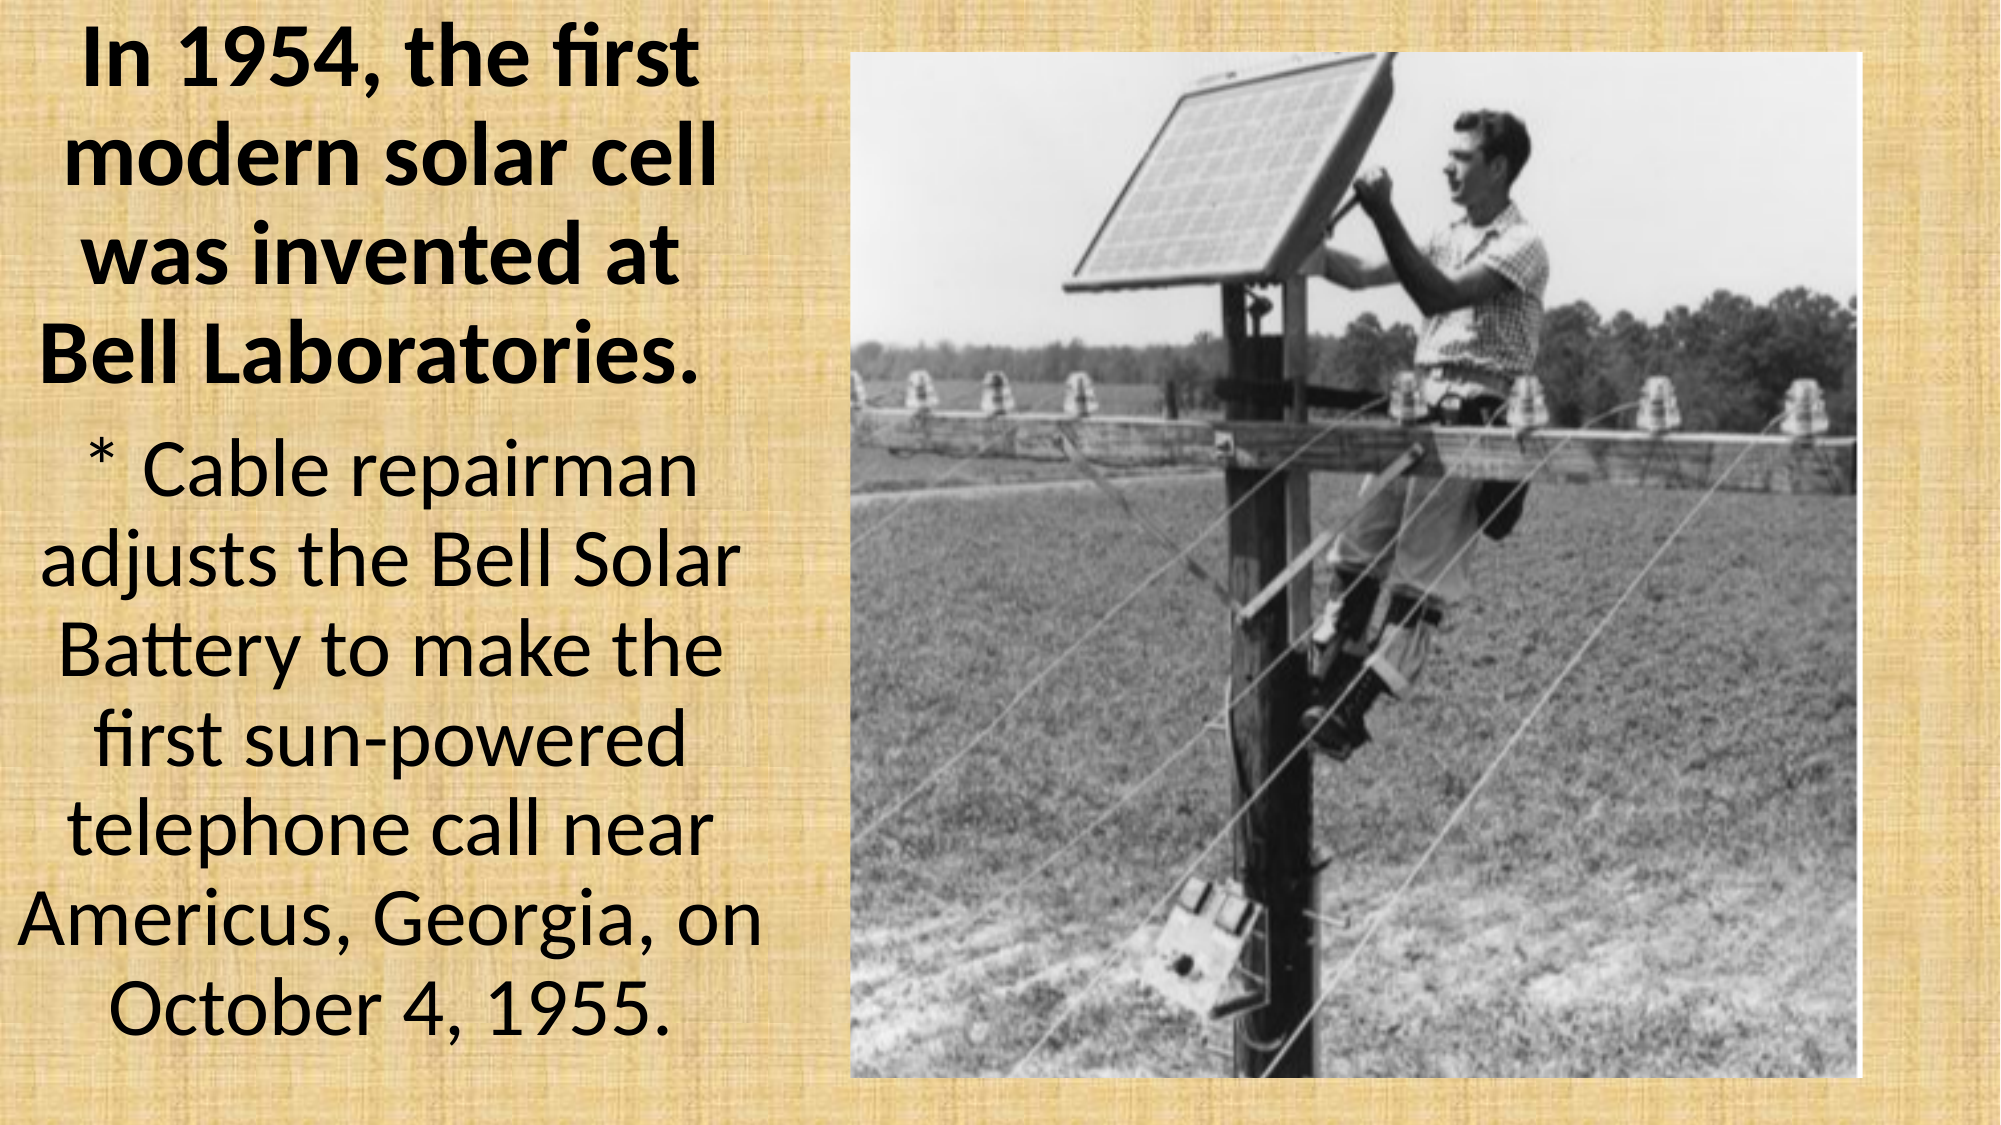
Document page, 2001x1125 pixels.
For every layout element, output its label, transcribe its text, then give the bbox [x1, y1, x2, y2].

list In 1954, the first modern solar cell was invented at Bell Laboratories. * Cable repairman adjusts the Bell Solar Battery to make the first sun-powered telephone call near Americus, Georgia, on October 4, 1955. [0, 0, 783, 1125]
picture [783, 0, 2001, 1125]
